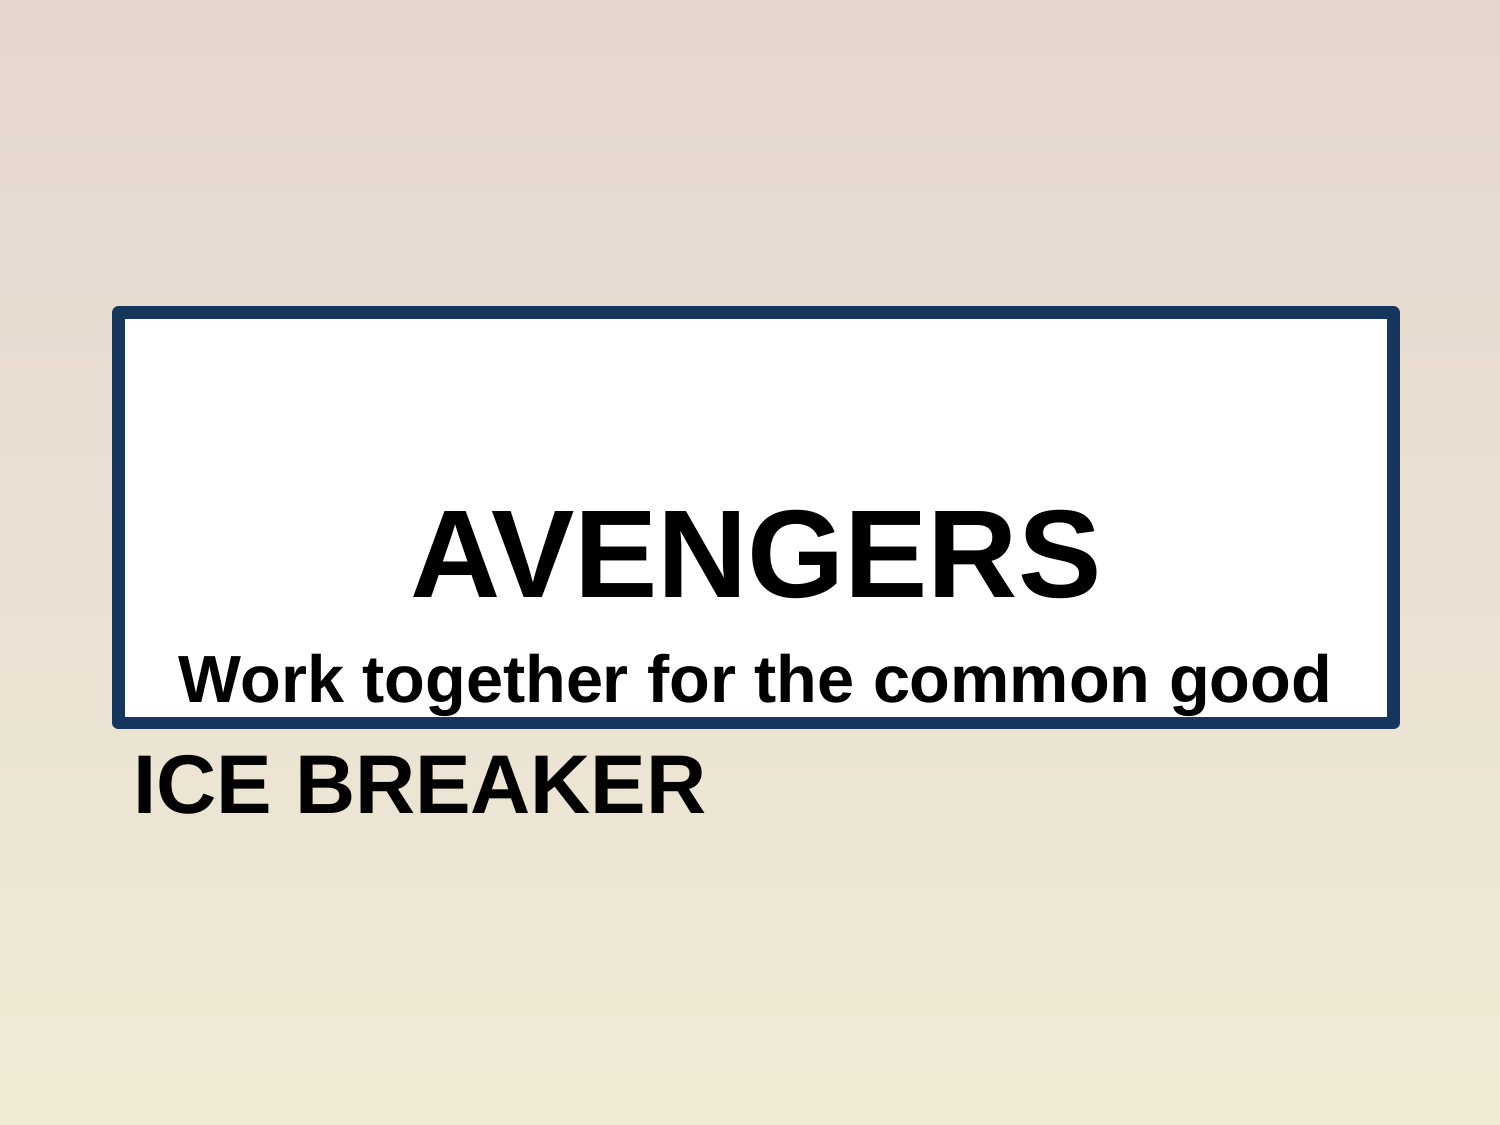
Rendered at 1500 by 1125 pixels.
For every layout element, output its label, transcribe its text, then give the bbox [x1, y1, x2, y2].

title Ice breaker [118, 729, 1394, 947]
list AVENGERS Work together for the common good [112, 306, 1400, 729]
